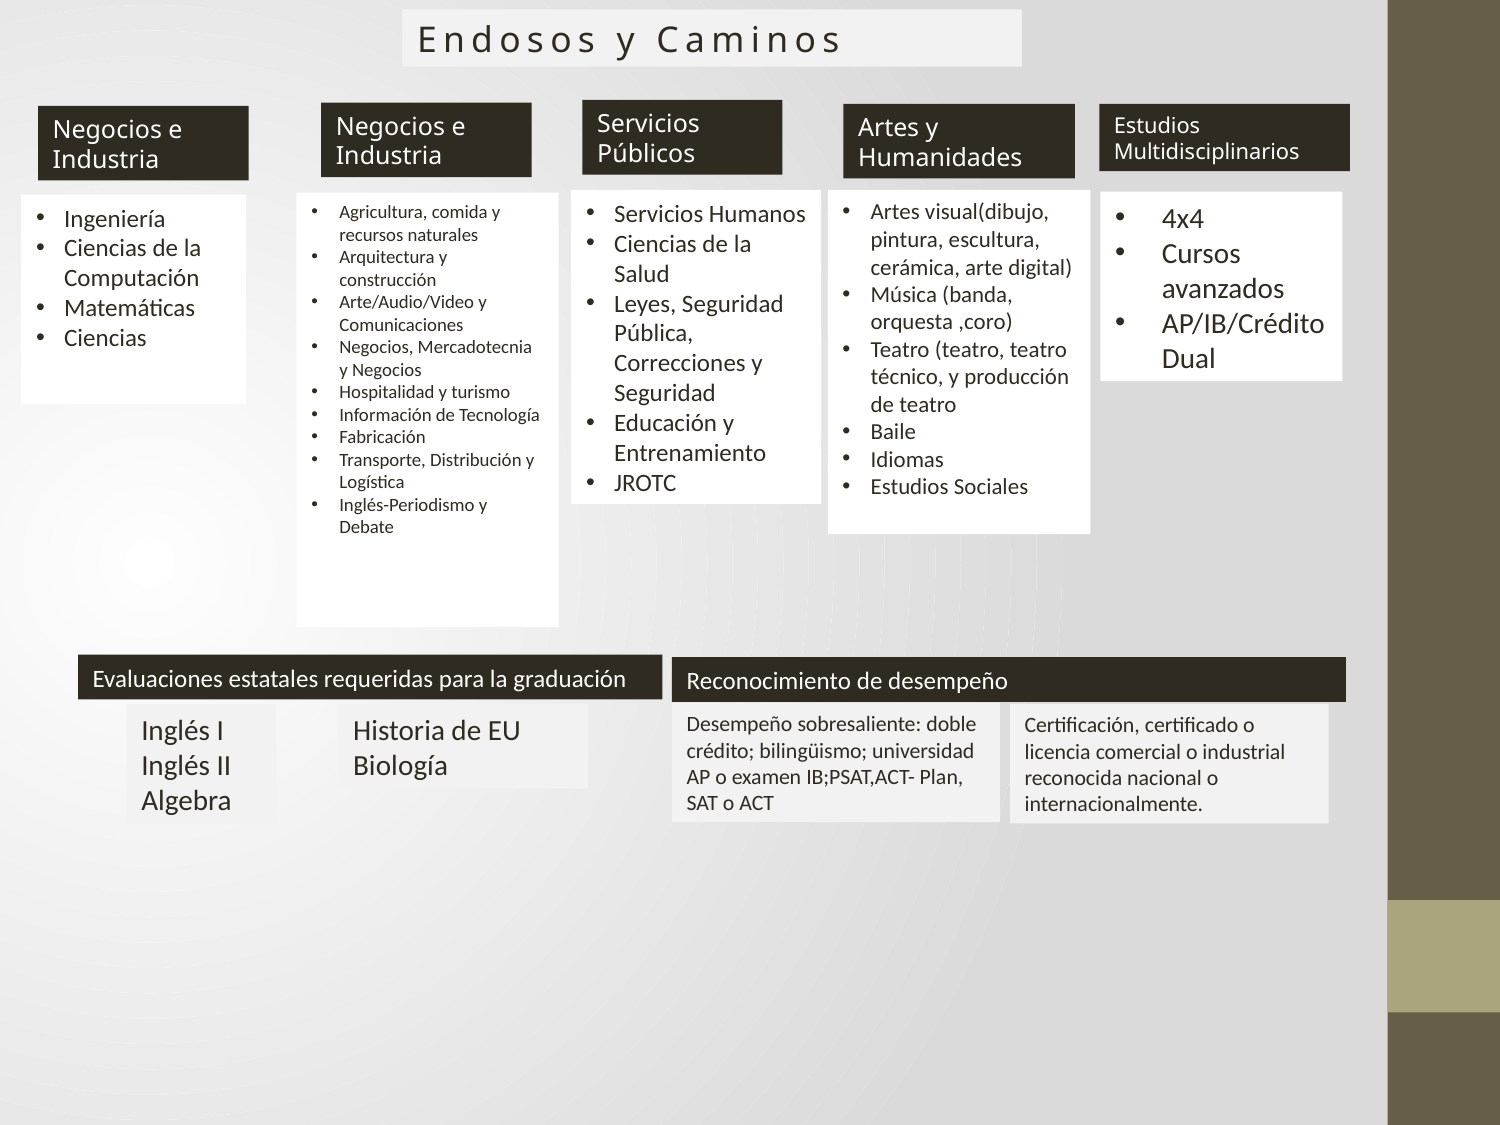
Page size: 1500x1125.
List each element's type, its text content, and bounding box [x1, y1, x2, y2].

text_box Endosos y Caminos [402, 9, 1022, 67]
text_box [77, 654, 1347, 826]
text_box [20, 99, 1351, 633]
